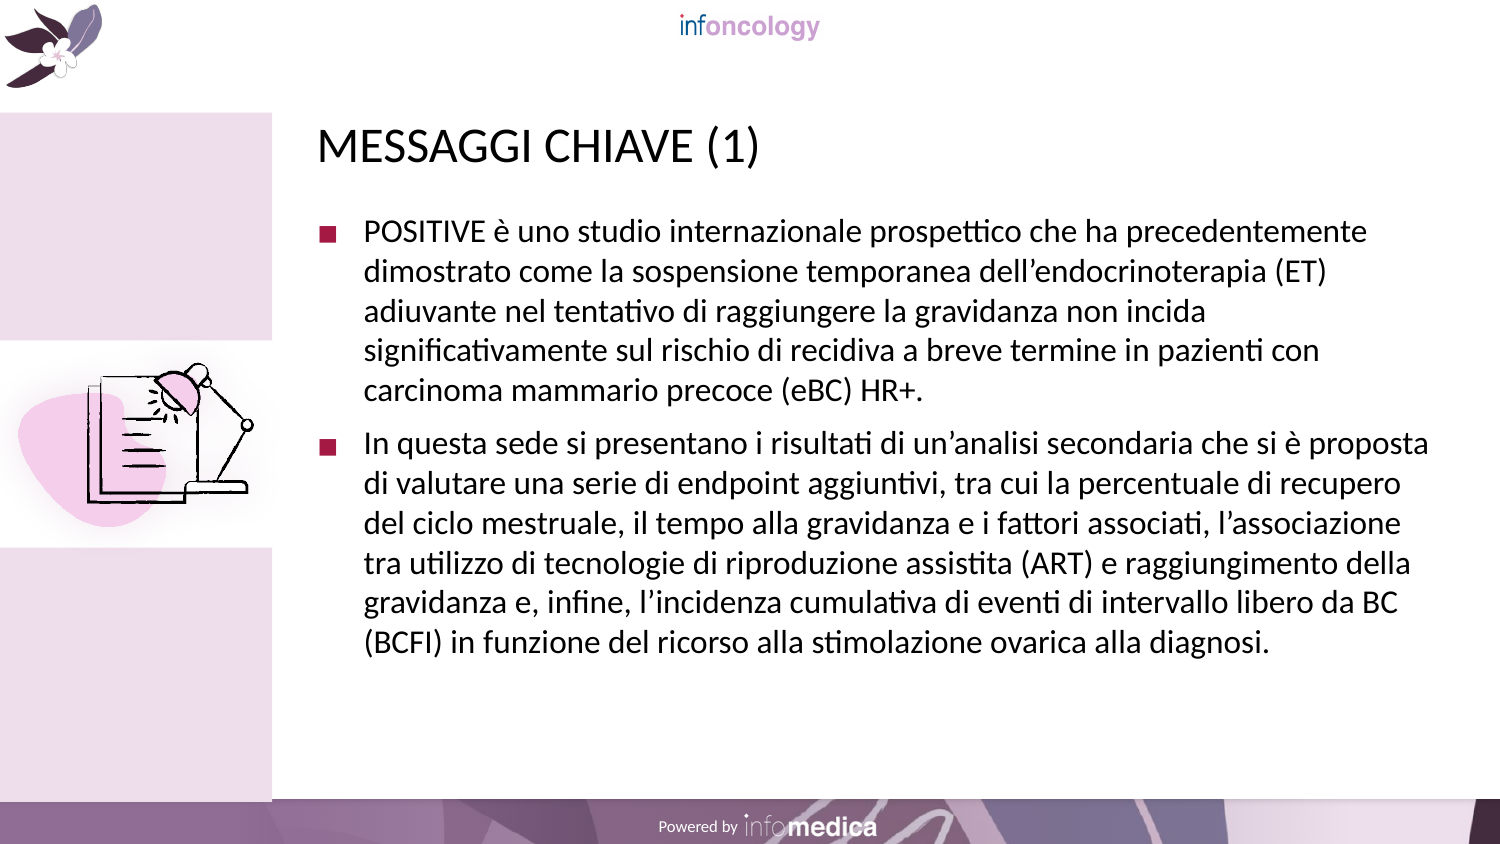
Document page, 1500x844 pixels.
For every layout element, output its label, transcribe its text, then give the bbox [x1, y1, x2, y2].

picture [1, 1, 107, 89]
picture [676, 12, 824, 42]
picture [18, 362, 254, 527]
title MESSAGGI CHIAVE (1) [301, 83, 1397, 208]
picture [0, 799, 1500, 844]
list POSITIVE è uno studio internazionale prospettico che ha precedentemente dimostrato come la sospensione temporanea dell’endocrinoterapia (ET) adiuvante nel tentativo di raggiungere la gravidanza non incida significativamente sul rischio di recidiva a breve termine in pazienti con carcinoma mammario precoce (eBC) HR+. In questa sede si presentano i risultati di un’analisi secondaria che si è proposta di valutare una serie di endpoint aggiuntivi, tra cui la percentuale di recupero del ciclo mestruale, il tempo alla gravidanza e i fattori associati, l’associazione tra utilizzo di tecnologie di riproduzione assistita (ART) e raggiungimento della gravidanza e, infine, l’incidenza cumulativa di eventi di intervallo libero da BC (BCFI) in funzione del ricorso alla stimolazione ovarica alla diagnosi. [301, 201, 1446, 802]
